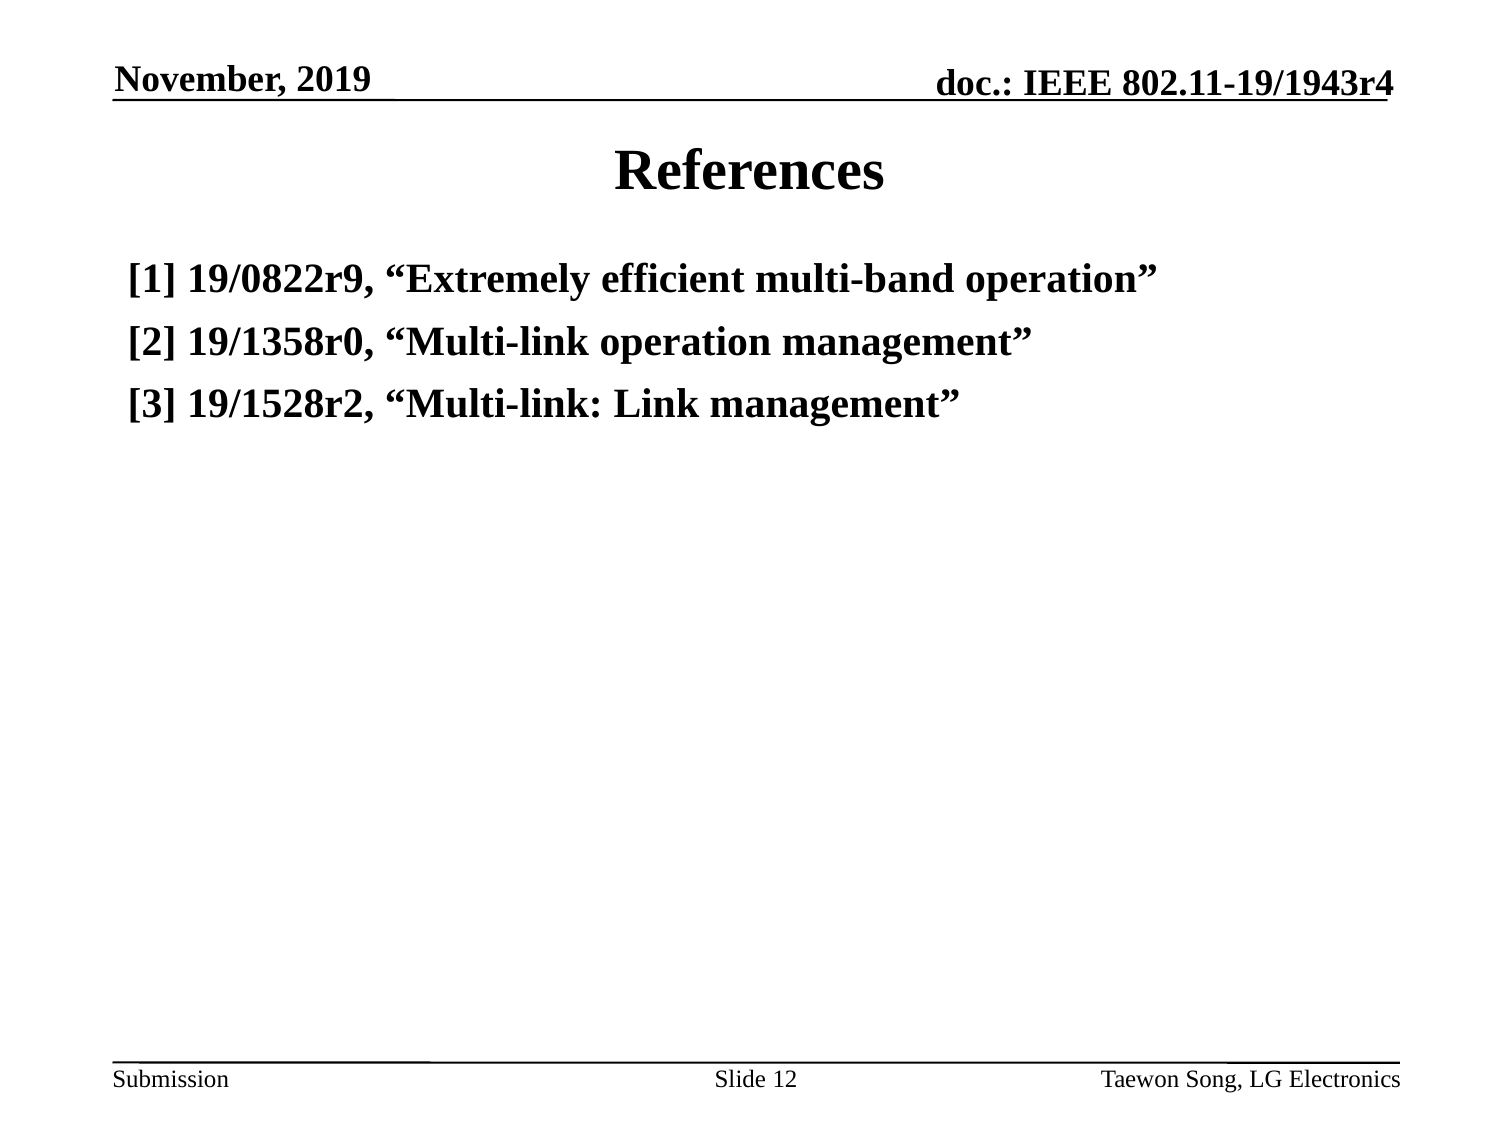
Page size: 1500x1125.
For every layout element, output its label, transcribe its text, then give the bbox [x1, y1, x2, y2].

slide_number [114, 54, 423, 100]
slide_number Slide 12 [712, 1061, 800, 1123]
title References [112, 112, 1388, 221]
list [1] 19/0822r9, “Extremely efficient multi-band operation” [2] 19/1358r0, “Multi-link operation management” [3] 19/1528r2, “Multi-link: Link management” [112, 243, 1388, 1000]
footer Taewon Song, LG Electronics [878, 1061, 1402, 1093]
